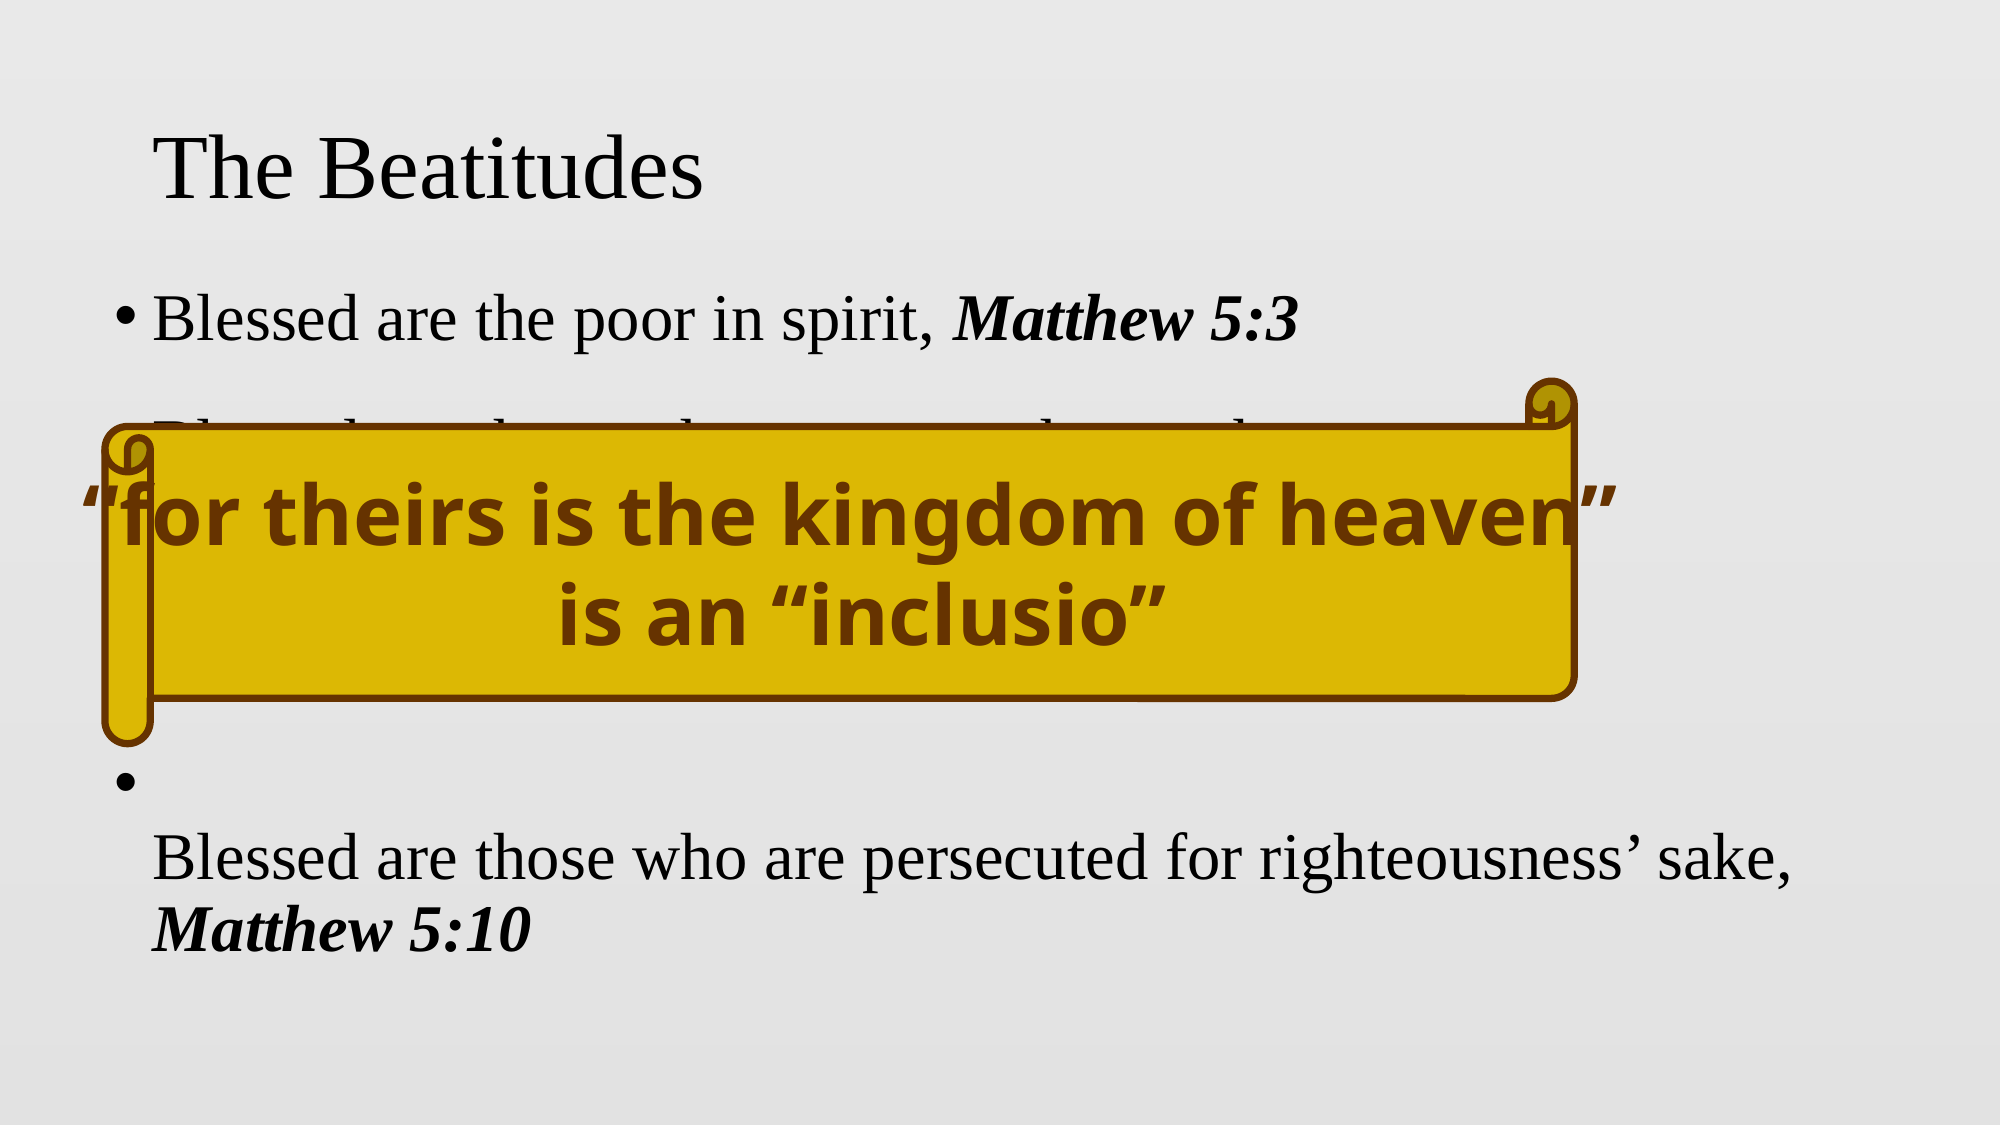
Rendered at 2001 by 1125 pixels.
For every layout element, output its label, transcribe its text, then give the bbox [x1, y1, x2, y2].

list Blessed are the poor in spirit, Matthew 5:3 Blessed are those who mourn… the meek… those who hunger and thirst after righteousness… the merciful… the pure in heart… the peacemakers. Matthew 5:4-9 Blessed are those who are persecuted for righteousness’ sake, Matthew 5:10 [99, 275, 1900, 1113]
title The Beatitudes [137, 59, 1863, 275]
text_box “for theirs is the kingdom of heaven” is an “inclusio” [104, 381, 1575, 744]
